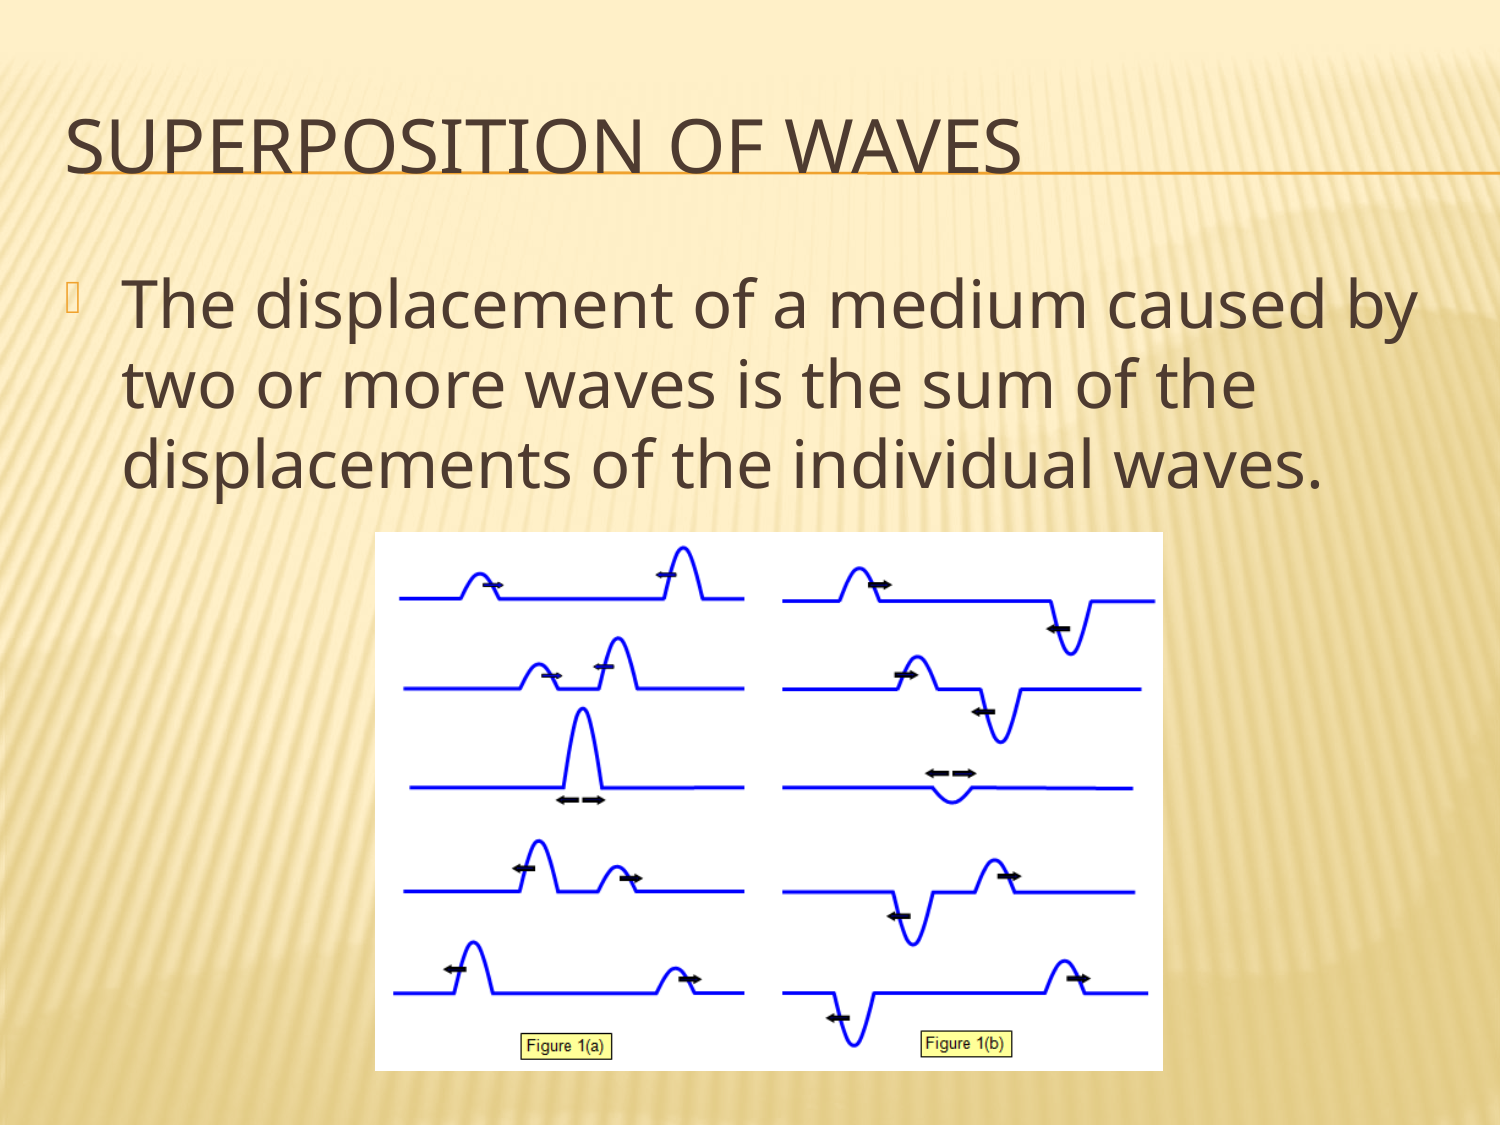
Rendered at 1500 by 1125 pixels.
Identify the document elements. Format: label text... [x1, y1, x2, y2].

picture [374, 531, 1163, 1071]
title Superposition of Waves [50, 75, 1475, 213]
list The displacement of a medium caused by two or more waves is the sum of the displacements of the individual waves. [50, 254, 1475, 998]
